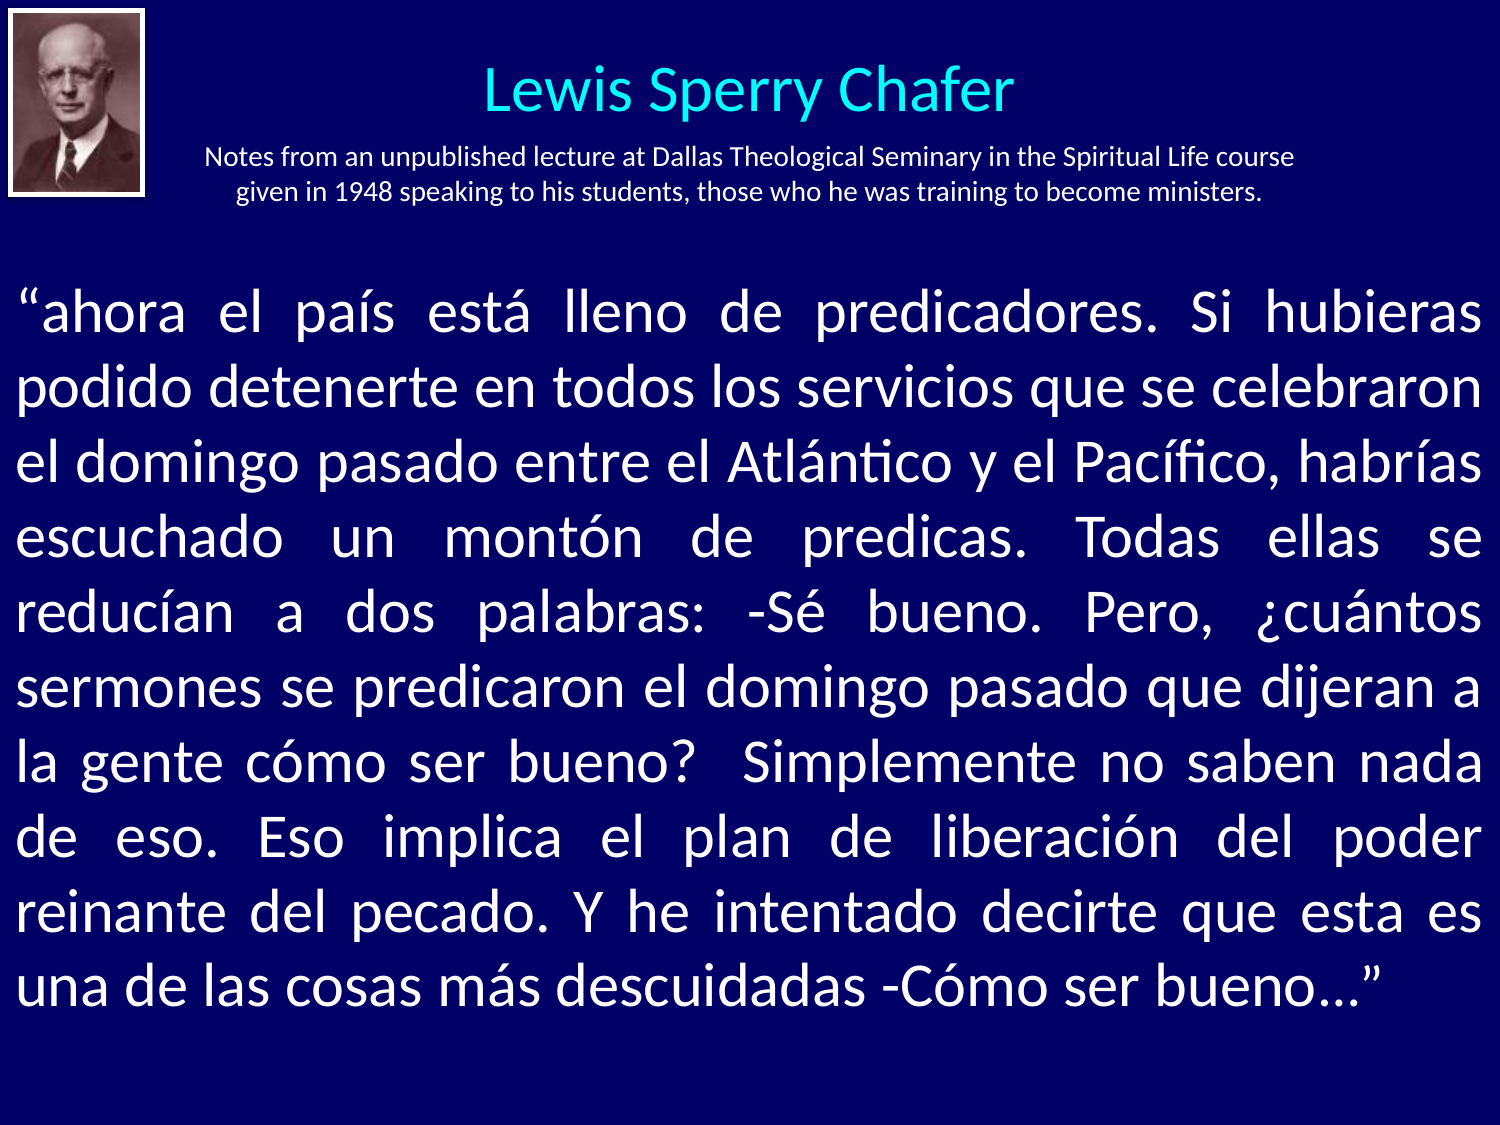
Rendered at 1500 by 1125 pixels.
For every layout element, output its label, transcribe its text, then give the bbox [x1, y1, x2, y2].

picture [12, 12, 141, 193]
list “ahora el país está lleno de predicadores. Si hubieras podido detenerte en todos los servicios que se celebraron el domingo pasado entre el Atlántico y el Pacífico, habrías escuchado un montón de predicas. Todas ellas se reducían a dos palabras: -Sé bueno. Pero, ¿cuántos sermones se predicaron el domingo pasado que dijeran a la gente cómo ser bueno? Simplemente no saben nada de eso. Eso implica el plan de liberación del poder reinante del pecado. Y he intentado decirte que esta es una de las cosas más descuidadas -Cómo ser bueno…” [0, 262, 1500, 1113]
text_box Lewis Sperry Chafer Notes from an unpublished lecture at Dallas Theological Seminary in the Spiritual Life course given in 1948 speaking to his students, those who he was training to become ministers. [187, 37, 1313, 215]
